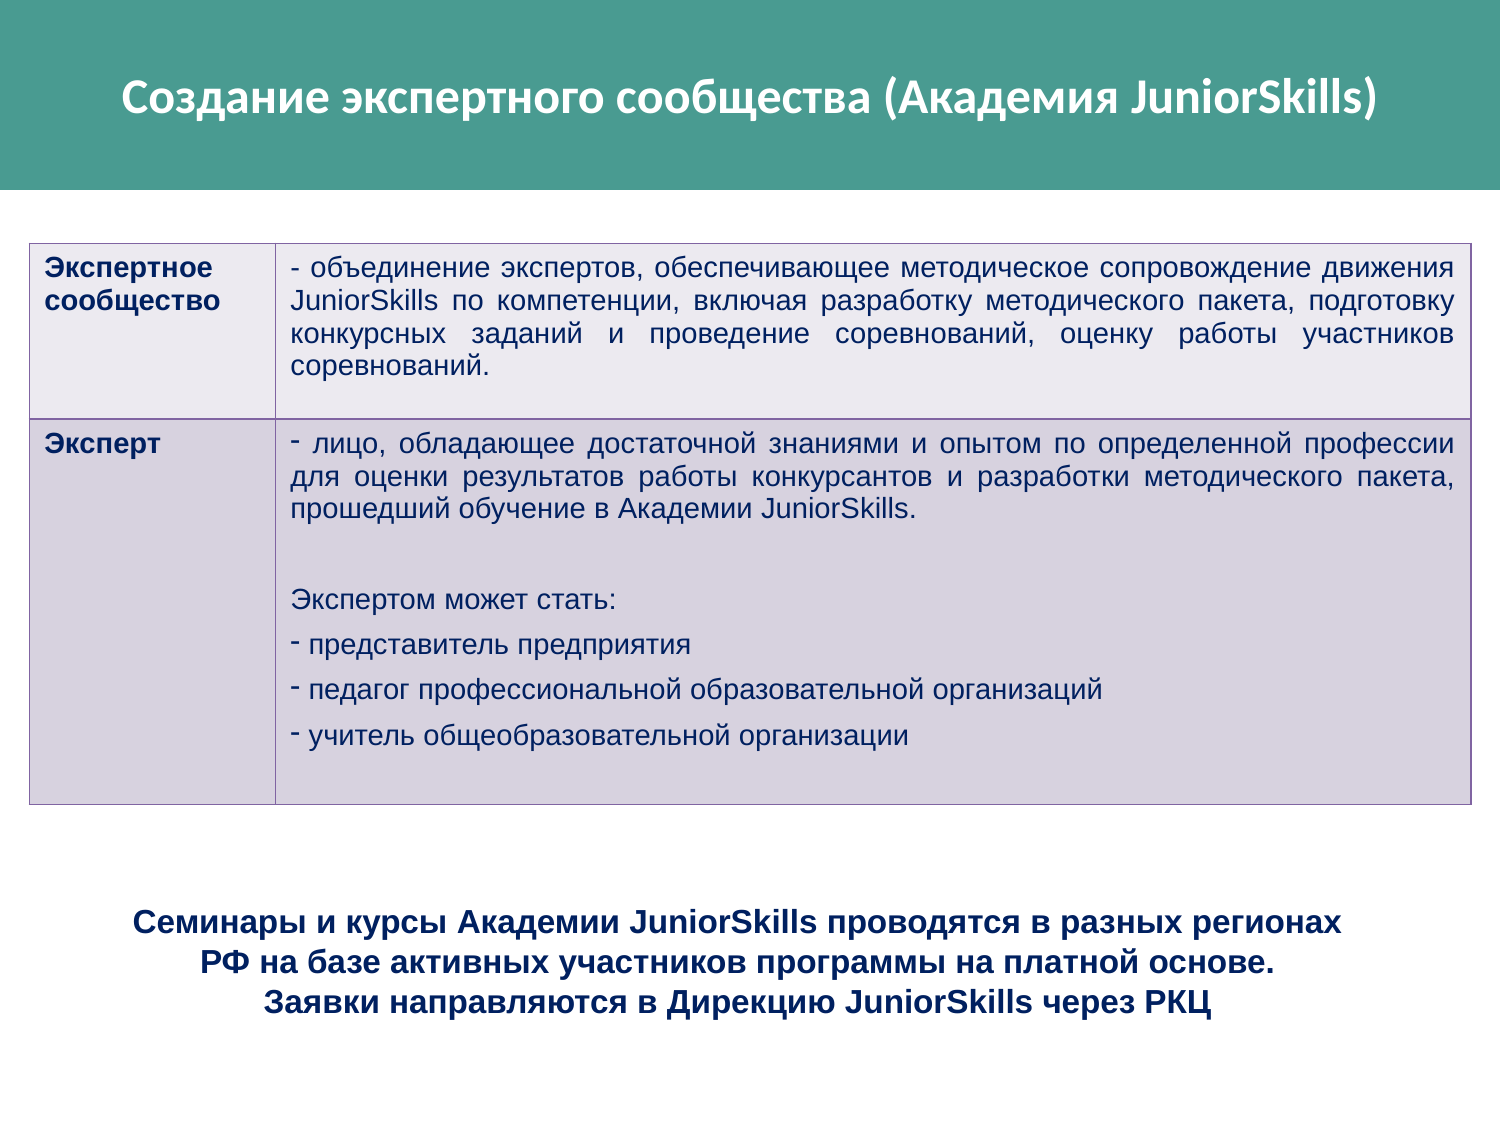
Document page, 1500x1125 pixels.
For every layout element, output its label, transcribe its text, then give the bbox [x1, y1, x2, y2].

text_box Создание экспертного сообщества (Академия JuniorSkills) [0, 0, 1500, 190]
table_header Экспертное сообщество [30, 244, 275, 418]
table_cell Эксперт [30, 420, 275, 804]
text_box Семинары и курсы Академии JuniorSkills проводятся в разных регионах РФ на базе активных участников программы на платной основе. Заявки направляются в Дирекцию JuniorSkills через РКЦ [93, 893, 1383, 1028]
table_cell лицо, обладающее достаточной знаниями и опытом по определенной профессии для оценки результатов работы конкурсантов и разработки методического пакета, прошедший обучение в Академии JuniorSkills. Экспертом может стать: представитель предприятия педагог профессиональной образовательной организаций учитель общеобразовательной организации [276, 420, 1470, 804]
table_header - объединение экспертов, обеспечивающее методическое сопровождение движения JuniorSkills по компетенции, включая разработку методического пакета, подготовку конкурсных заданий и проведение соревнований, оценку работы участников соревнований. [276, 244, 1470, 418]
